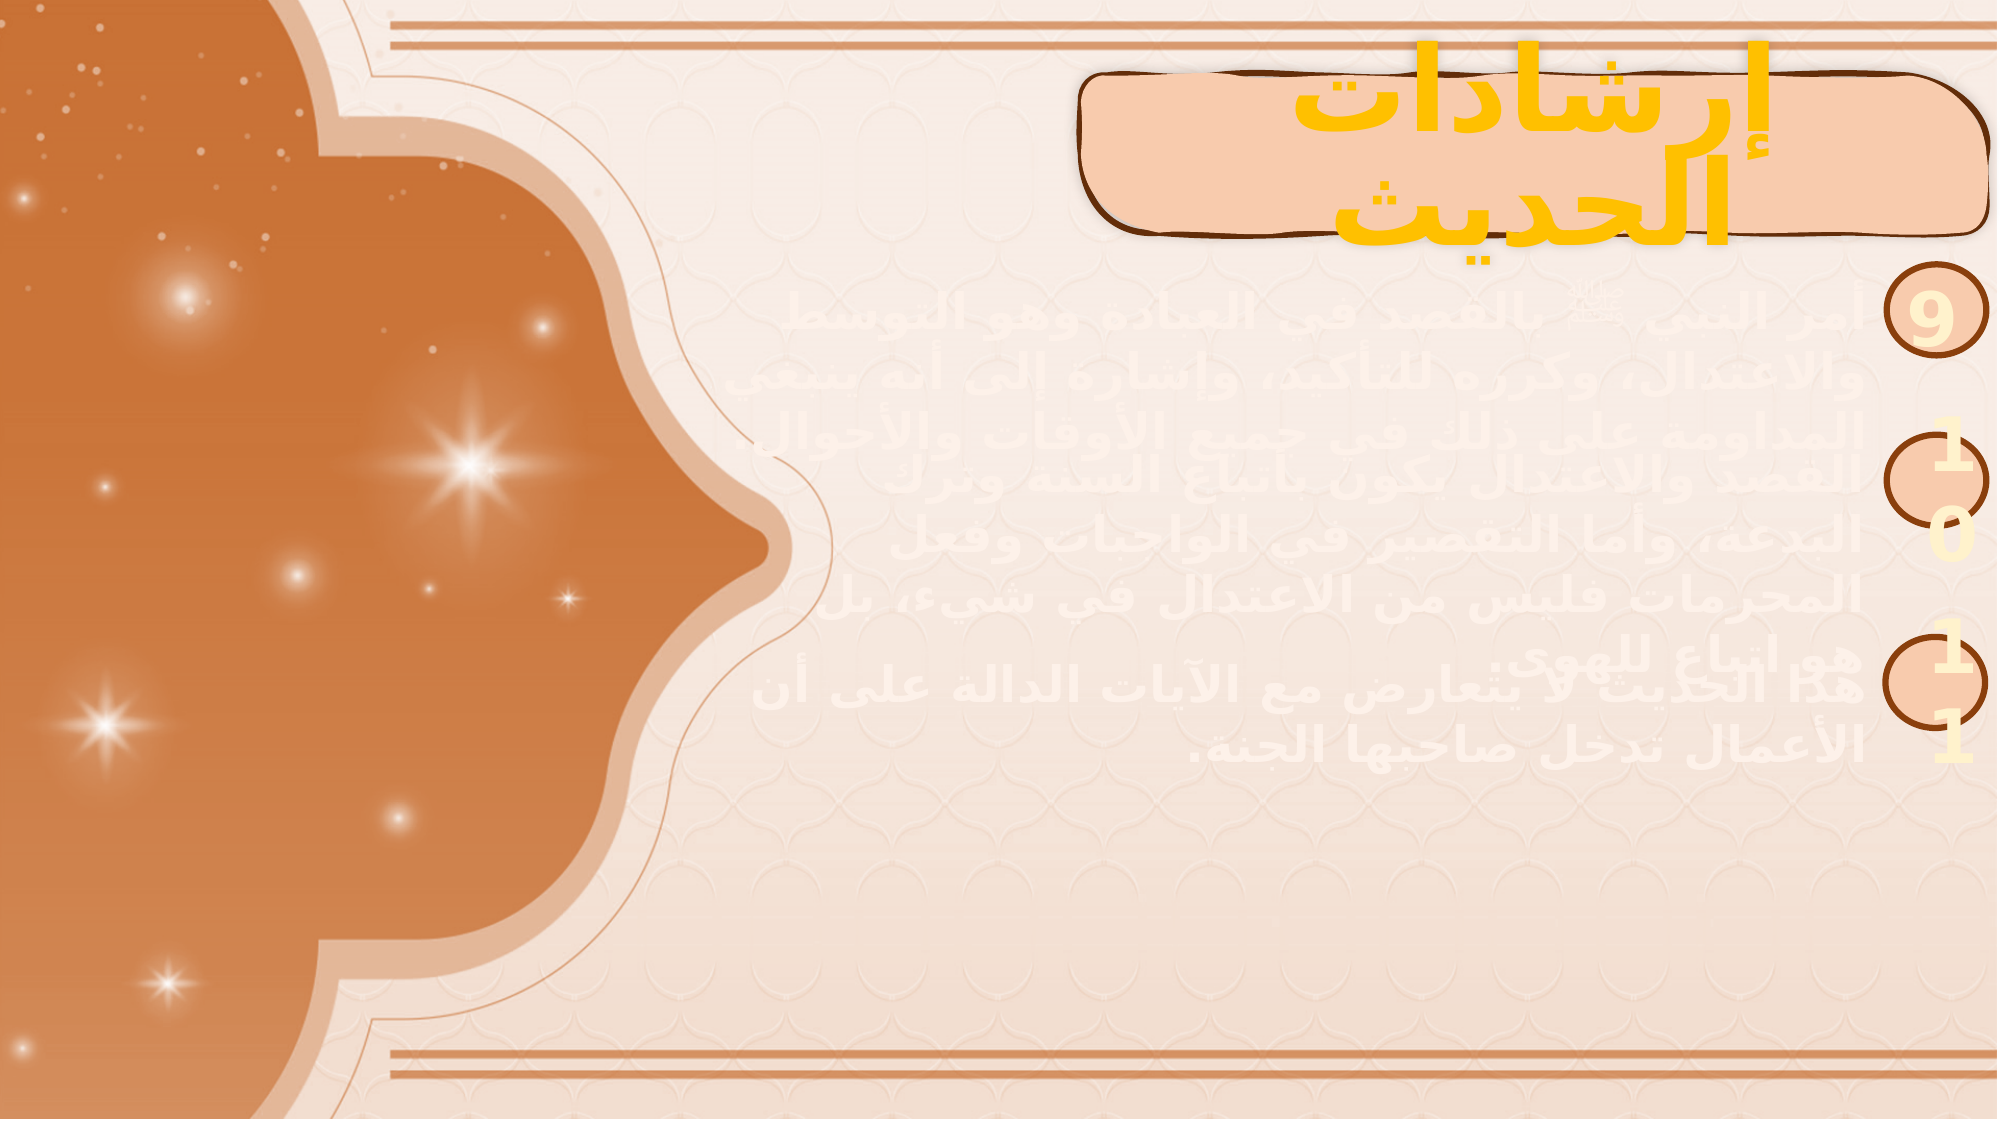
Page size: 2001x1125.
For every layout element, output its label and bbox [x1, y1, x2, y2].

text_box [1875, 434, 1994, 535]
text_box [1881, 636, 1994, 737]
text_box [1882, 264, 1987, 364]
picture [0, 0, 1997, 1119]
